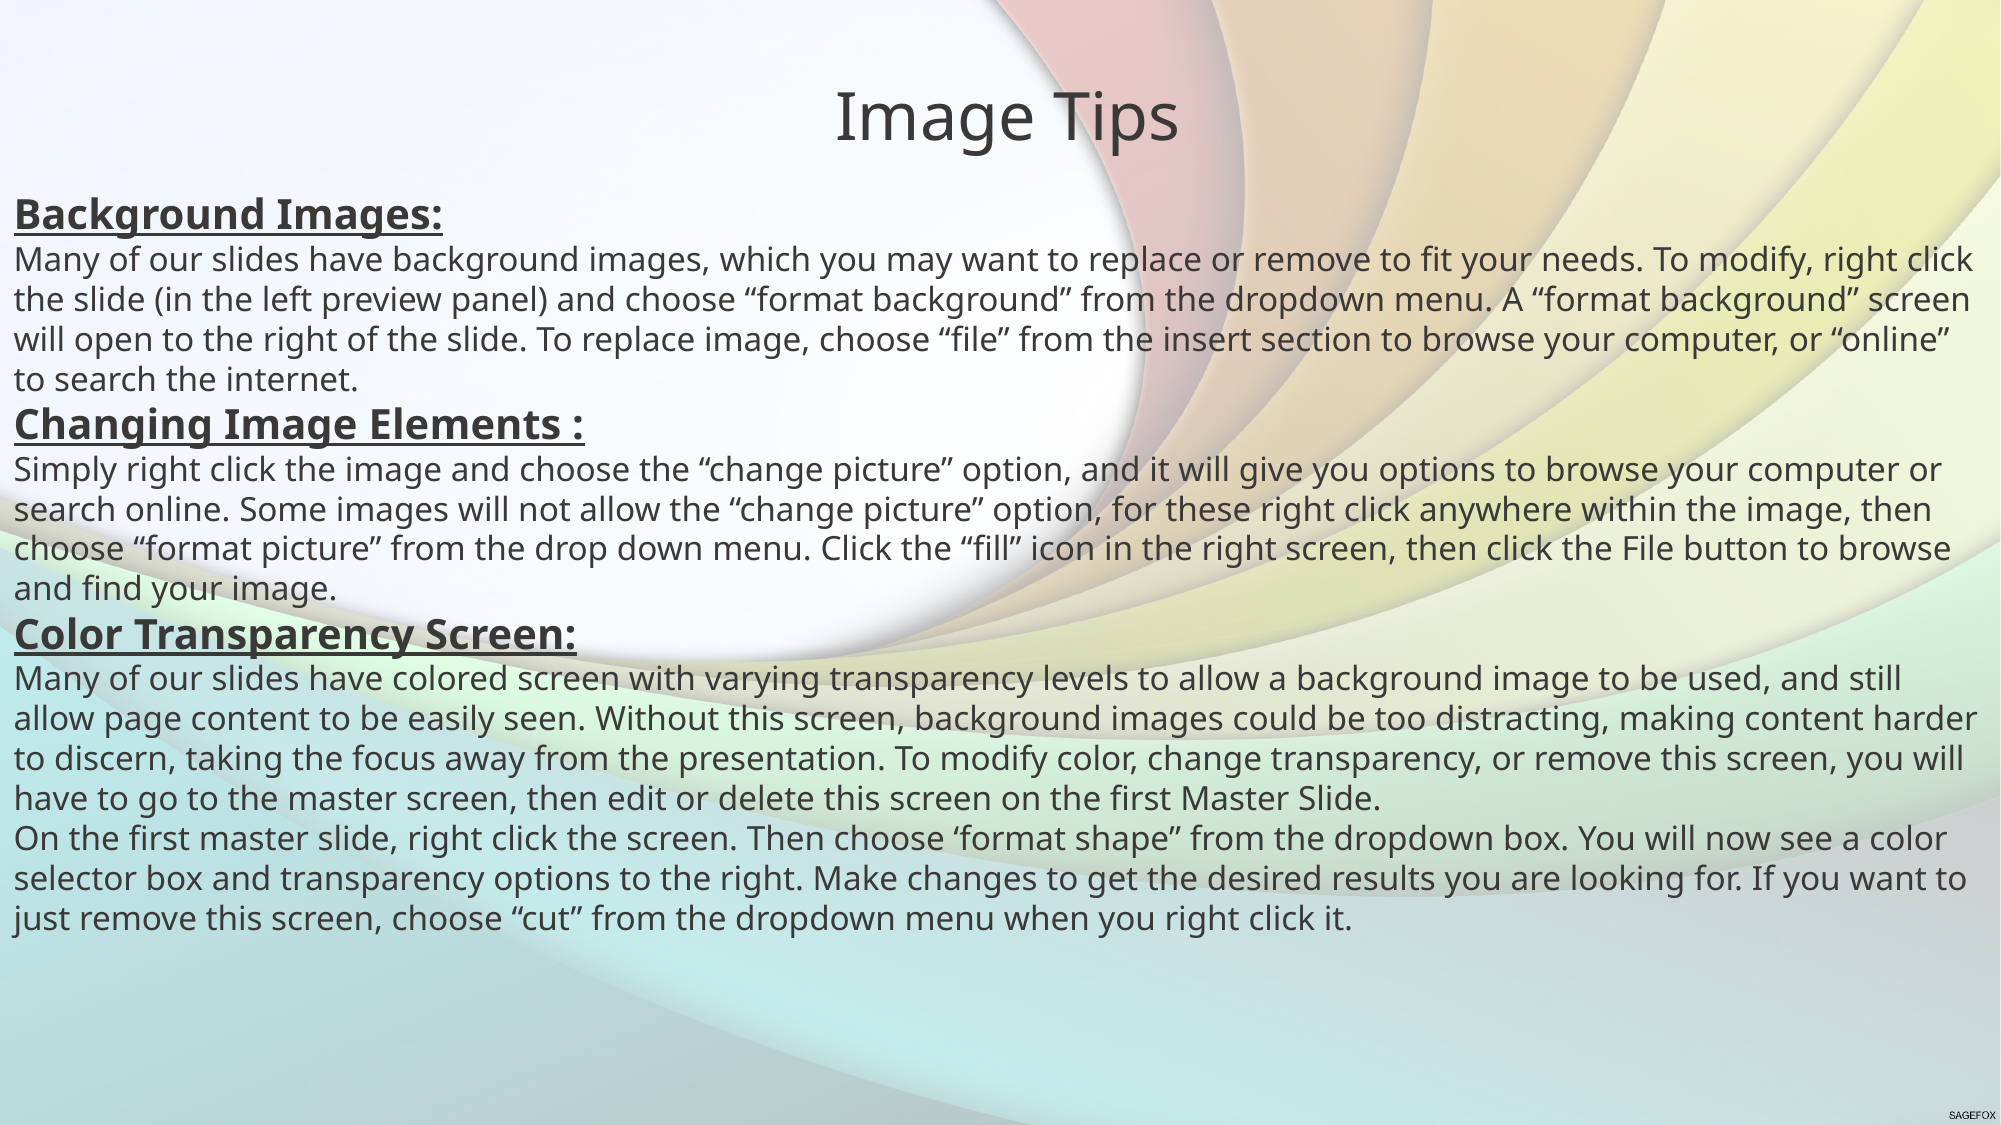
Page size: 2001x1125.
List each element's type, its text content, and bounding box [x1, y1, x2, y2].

title Image Tips [597, 59, 1420, 177]
text_box Background Images: Many of our slides have background images, which you may want to replace or remove to fit your needs. To modify, right click the slide (in the left preview panel) and choose “format background” from the dropdown menu. A “format background” screen will open to the right of the slide. To replace image, choose “file” from the insert section to browse your computer, or “online” to search the internet. Changing Image Elements : Simply right click the image and choose the “change picture” option, and it will give you options to browse your computer or search online. Some images will not allow the “change picture” option, for these right click anywhere within the image, then choose “format picture” from the drop down menu. Click the “fill” icon in the right screen, then click the File button to browse and find your image. Color Transparency Screen: Many of our slides have colored screen with varying transparency levels to allow a background image to be used, and still allow page content to be easily seen. Without this screen, background images could be too distracting, making content harder to discern, taking the focus away from the presentation. To modify color, change transparency, or remove this screen, you will have to go to the master screen, then edit or delete this screen on the first Master Slide. On the first master slide, right click the screen. Then choose ‘format shape” from the dropdown box. You will now see a color selector box and transparency options to the right. Make changes to get the desired results you are looking for. If you want to just remove this screen, choose “cut” from the dropdown menu when you right click it. [0, 0, 2000, 1125]
